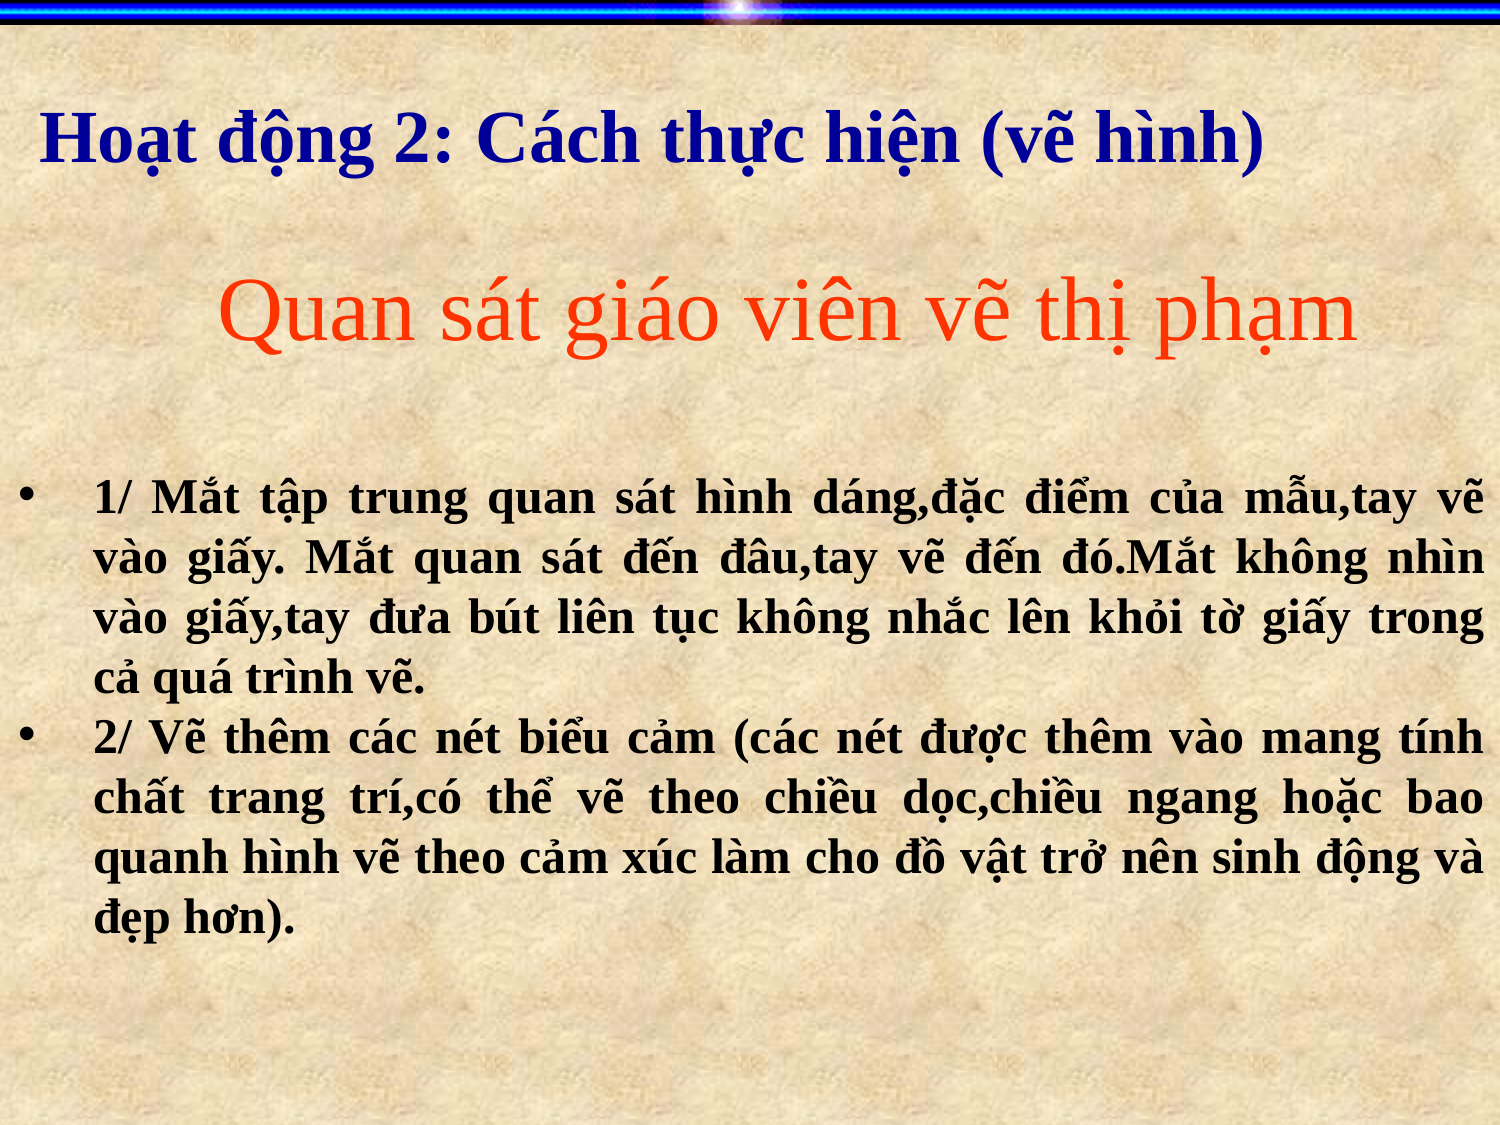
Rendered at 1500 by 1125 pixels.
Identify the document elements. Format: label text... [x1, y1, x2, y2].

text_box Hoạt động 2: Cách thực hiện (vẽ hình) [24, 80, 1325, 185]
picture [0, 0, 1500, 1125]
text_box Quan sát giáo viên vẽ thị phạm 1/ Mắt tập trung quan sát hình dáng,đặc điểm của mẫu,tay vẽ vào giấy. Mắt quan sát đến đâu,tay vẽ đến đó.Mắt không nhìn vào giấy,tay đưa bút liên tục không nhắc lên khỏi tờ giấy trong cả quá trình vẽ. 2/ Vẽ thêm các nét biểu cảm (các nét được thêm vào mang tính chất trang trí,có thể vẽ theo chiều dọc,chiều ngang hoặc bao quanh hình vẽ theo cảm xúc làm cho đồ vật trở nên sinh động và đẹp hơn). [3, 241, 1500, 1000]
